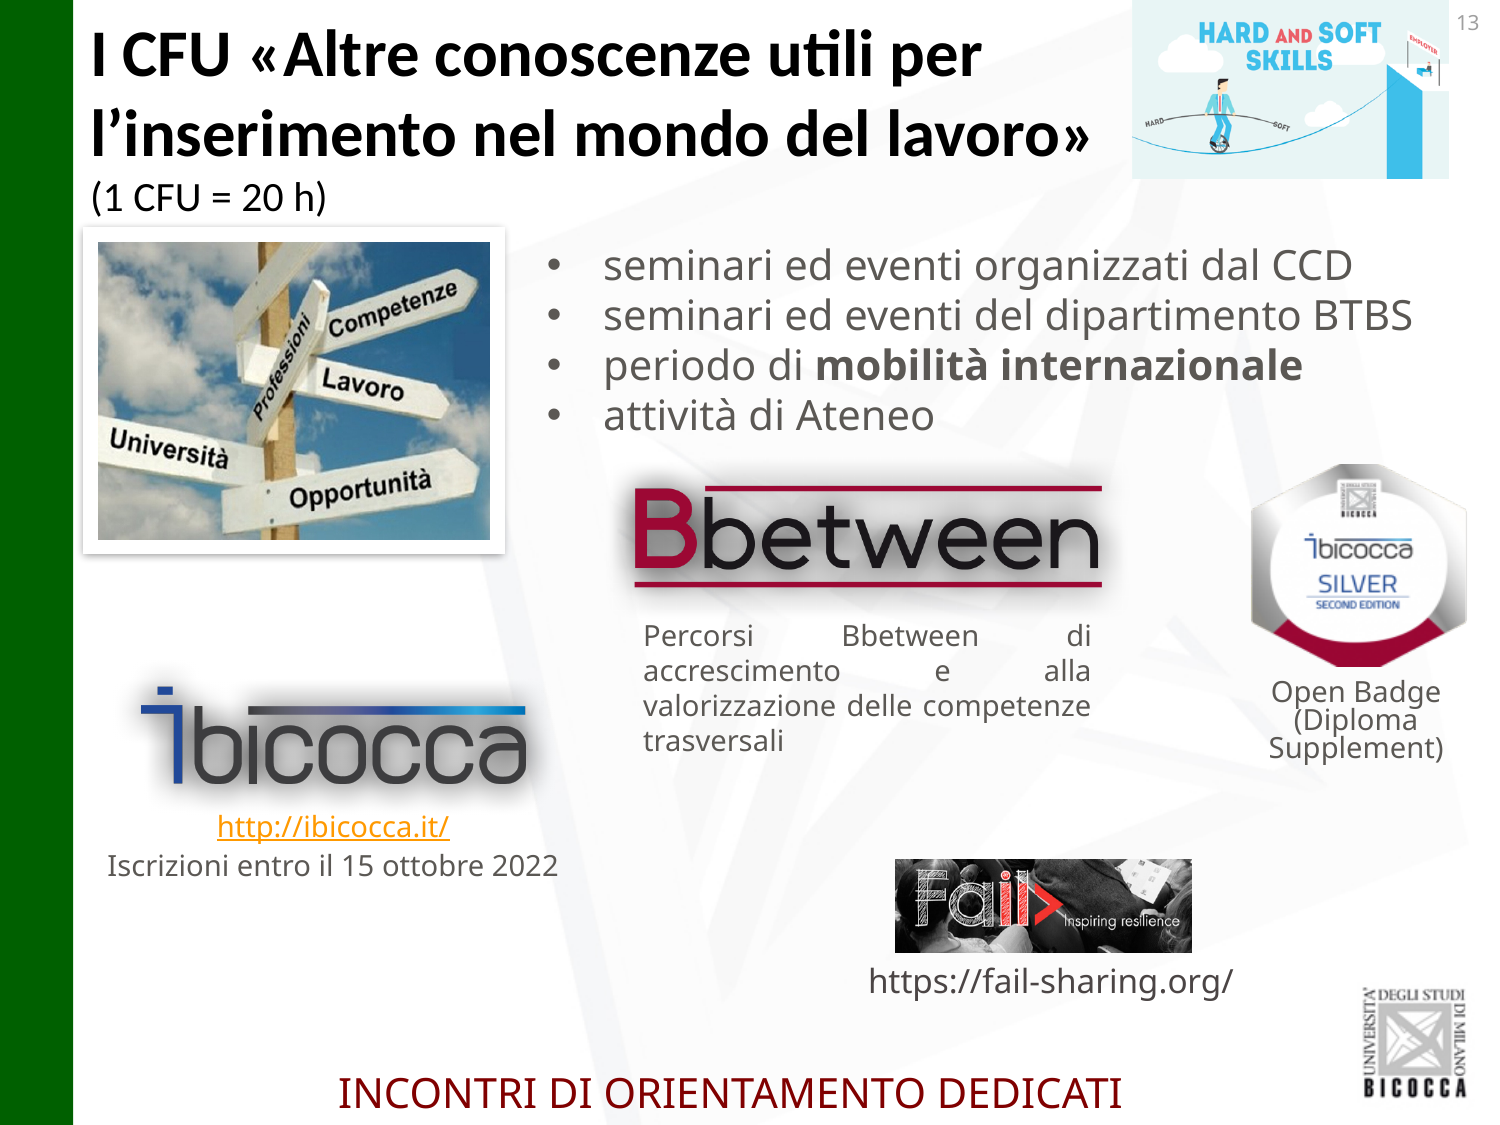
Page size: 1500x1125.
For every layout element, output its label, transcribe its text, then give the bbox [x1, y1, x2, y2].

text_box INCONTRI DI ORIENTAMENTO DEDICATI [258, 1059, 1214, 1125]
text_box Open Badge (Diploma Supplement) [1240, 672, 1472, 773]
text_box https://fail-sharing.org/ [853, 952, 1291, 1008]
text_box Percorsi Bbetween di accrescimento e alla valorizzazione delle competenze trasversali [628, 623, 1107, 765]
text_box seminari ed eventi organizzati dal CCD seminari ed eventi del dipartimento BTBS periodo di mobilità internazionale attività di Ateneo [531, 231, 1477, 447]
text_box http://ibicocca.it/ Iscrizioni entro il 15 ottobre 2022 [17, 800, 649, 891]
title I CFU «Altre conoscenze utili per l’inserimento nel mondo del lavoro» (1 CFU = 20 h) [75, 50, 1127, 179]
picture [74, 0, 1497, 1125]
